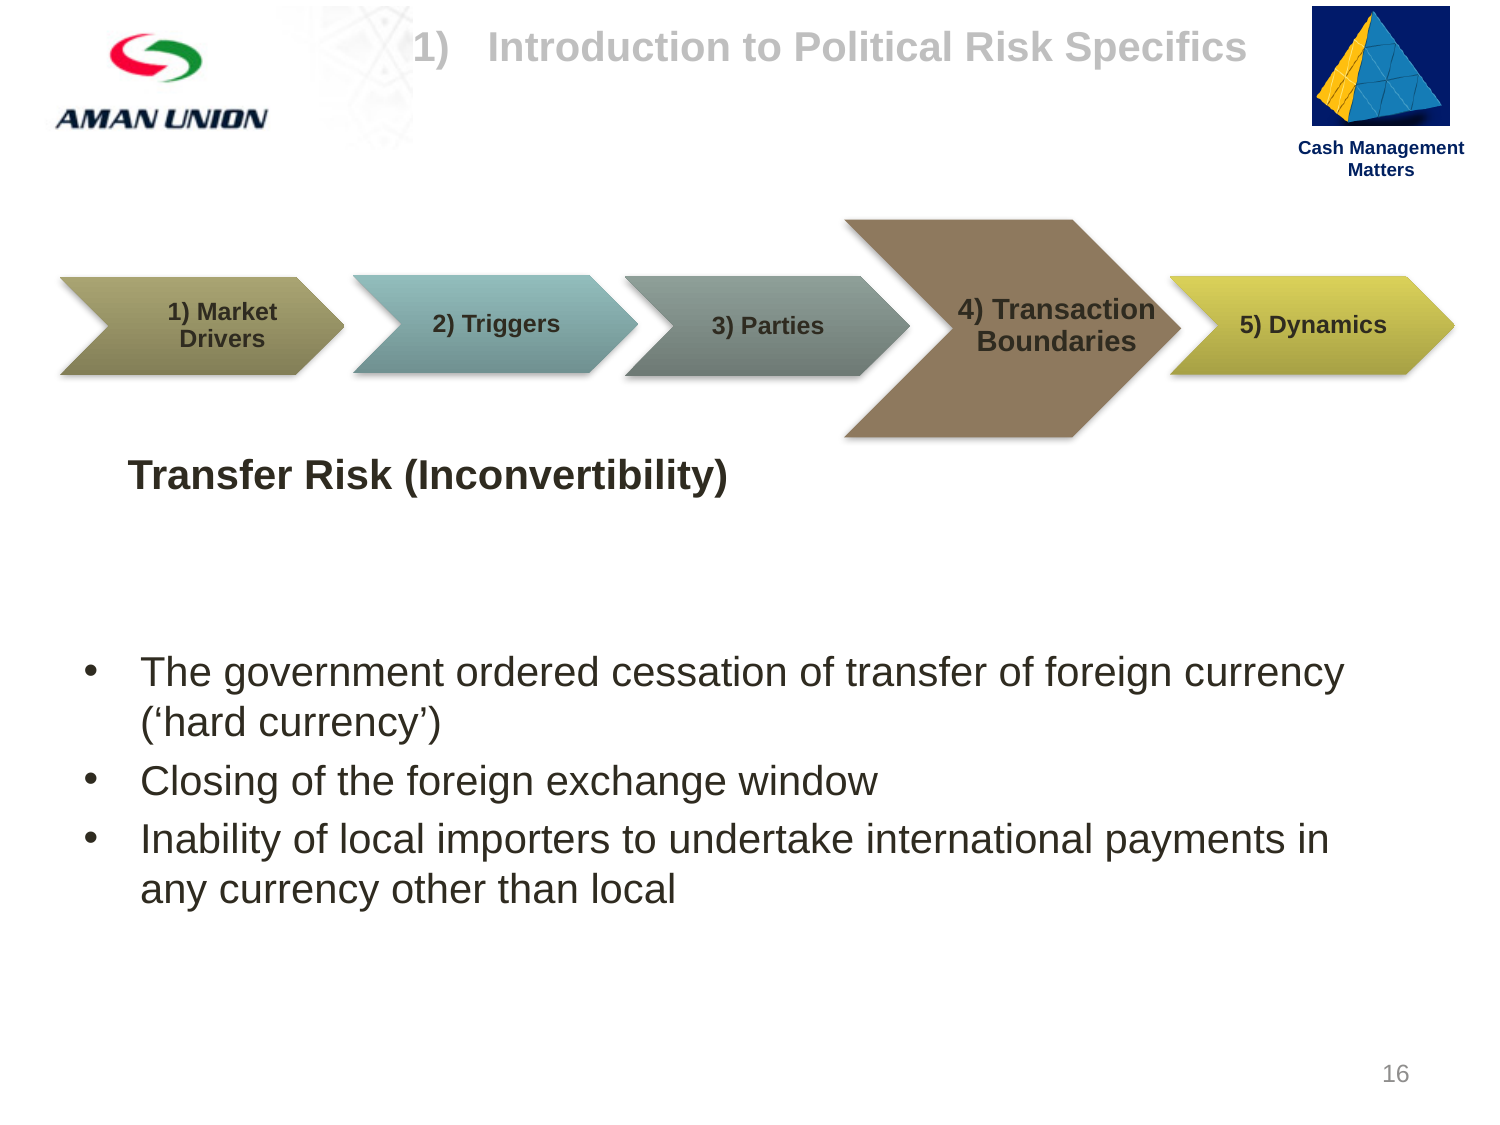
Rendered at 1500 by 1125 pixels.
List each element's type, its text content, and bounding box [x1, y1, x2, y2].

title Transfer Risk (Inconvertibility) [68, 419, 788, 526]
picture [1312, 5, 1451, 127]
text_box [624, 275, 838, 377]
picture [7, 5, 413, 151]
slide_number 16 [1074, 1042, 1425, 1103]
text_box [1185, 276, 1456, 375]
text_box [59, 276, 345, 376]
text_box Cash Management Matters [1260, 127, 1500, 189]
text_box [352, 274, 625, 374]
text_box Introduction to Political Risk Specifics [416, 12, 1298, 78]
list The government ordered cessation of transfer of foreign currency (‘hard currency’) Closing of the foreign exchange window Inability of local importers to undertake international payments in any currency other than local [68, 637, 1419, 963]
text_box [843, 216, 1182, 438]
